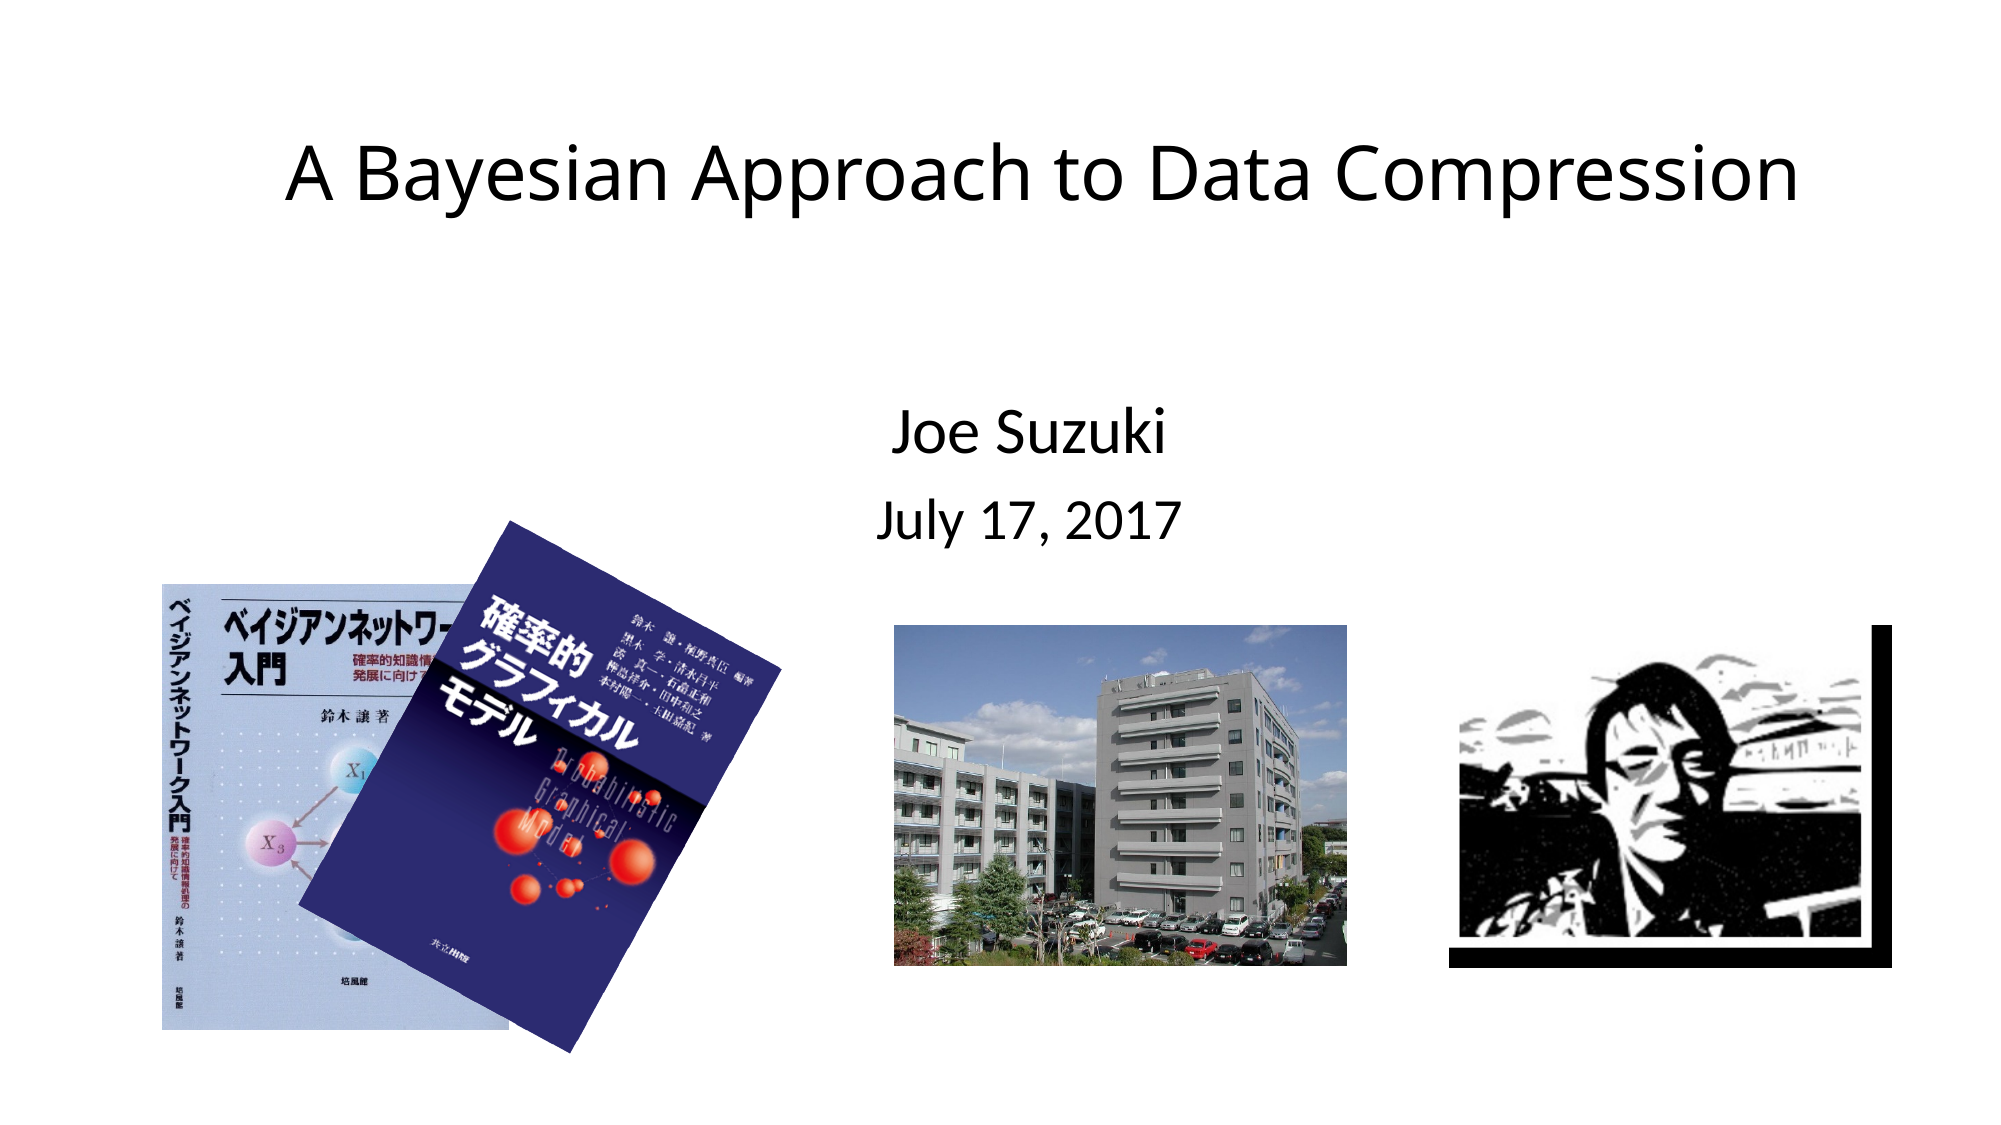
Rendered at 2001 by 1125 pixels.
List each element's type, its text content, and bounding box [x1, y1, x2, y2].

picture [162, 521, 781, 1053]
picture [894, 625, 1347, 966]
title A Bayesian Approach to Data Compression [269, 105, 1819, 225]
picture [1449, 625, 1892, 968]
subtitle Joe Suzuki July 17, 2017 [796, 388, 1263, 585]
